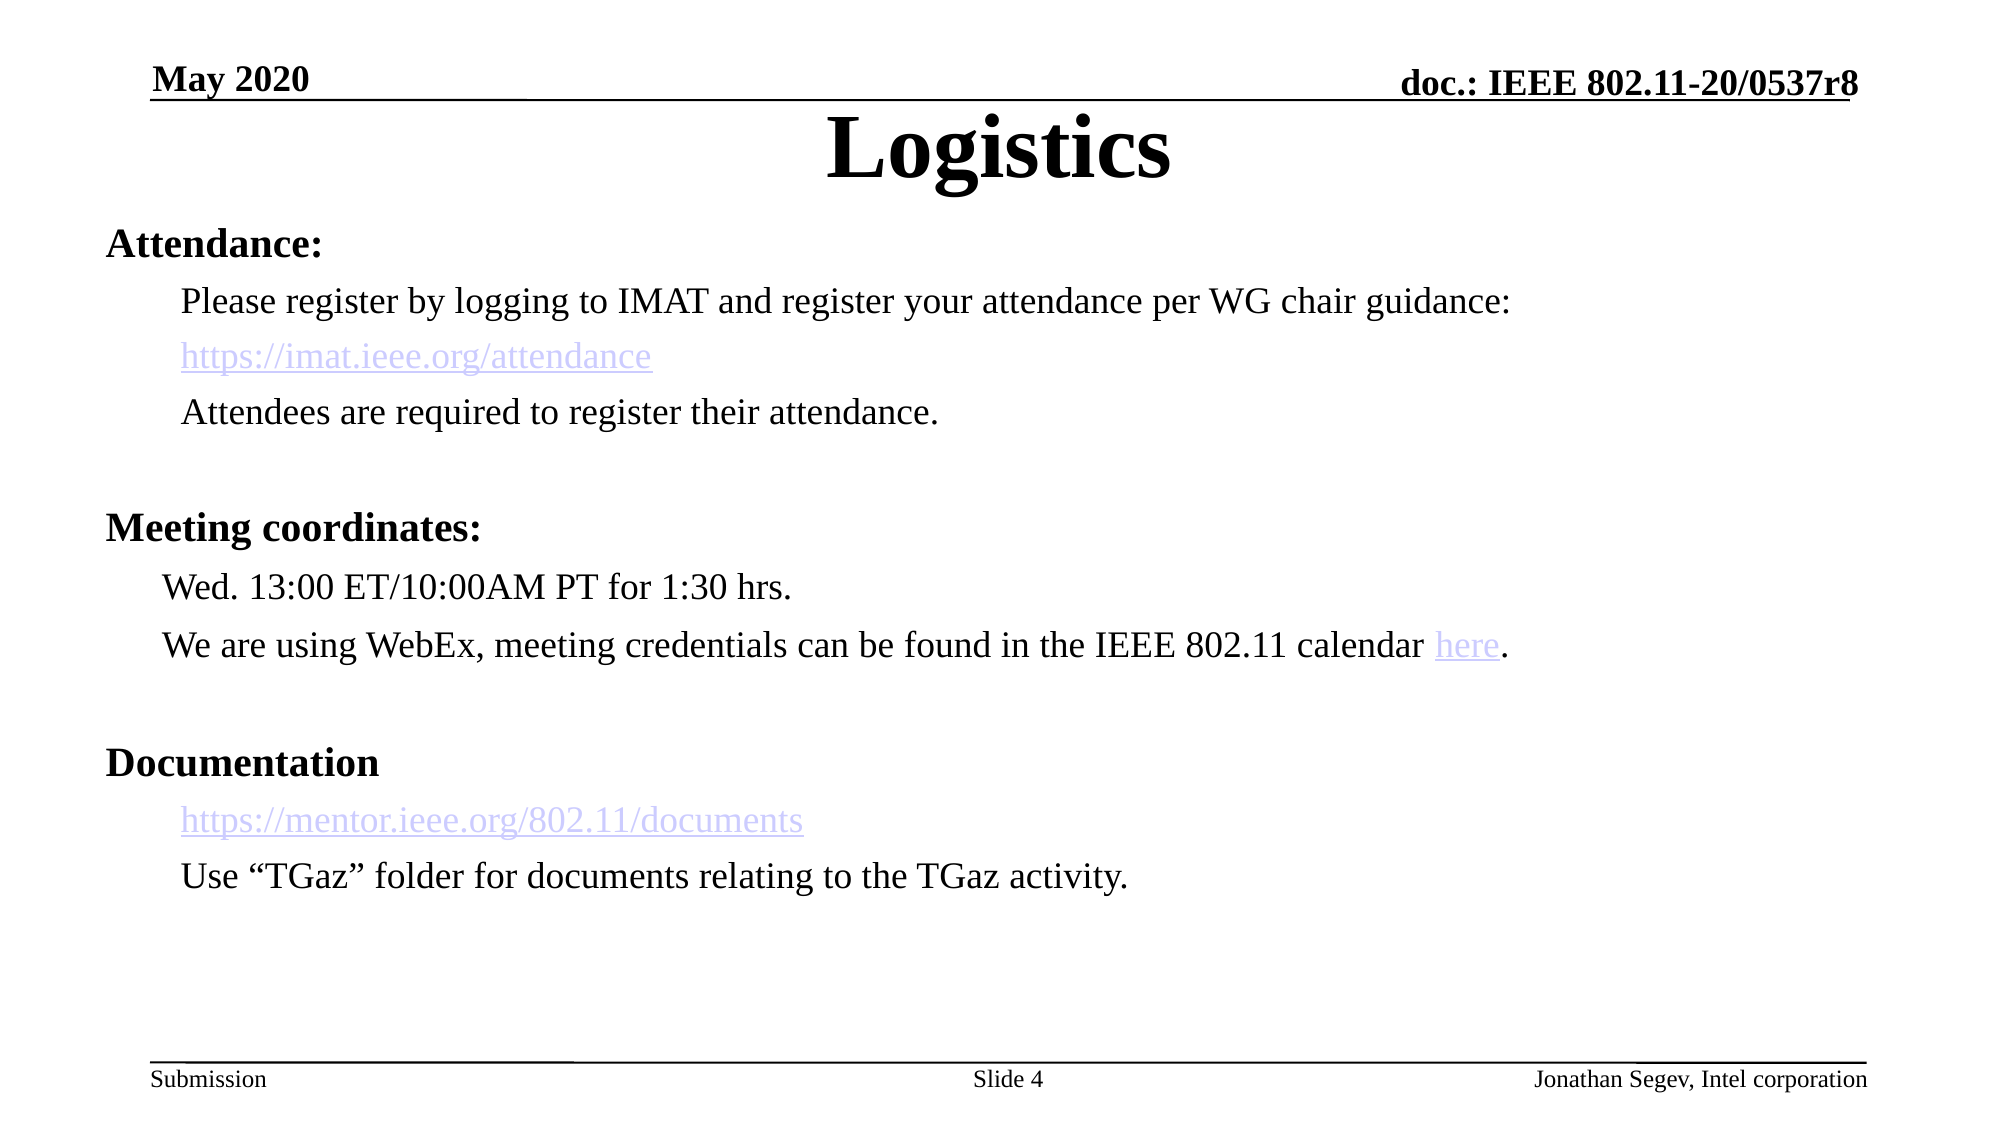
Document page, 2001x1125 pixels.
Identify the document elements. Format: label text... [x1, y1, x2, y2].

slide_number Slide 4 [950, 1061, 1067, 1123]
title Logistics [149, 112, 1850, 170]
list Attendance: Please register by logging to IMAT and register your attendance per WG chair guidance: https://imat.ieee.org/attendance Attendees are required to register their attendance. Meeting coordinates: Wed. 13:00 ET/10:00AM PT for 1:30 hrs. We are using WebEx, meeting credentials can be found in the IEEE 802.11 calendar here. Documentation https://mentor.ieee.org/802.11/documents Use “TGaz” folder for documents relating to the TGaz activity. [90, 207, 1898, 1000]
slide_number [152, 54, 563, 100]
footer Jonathan Segev, Intel corporation [1171, 1061, 1869, 1093]
